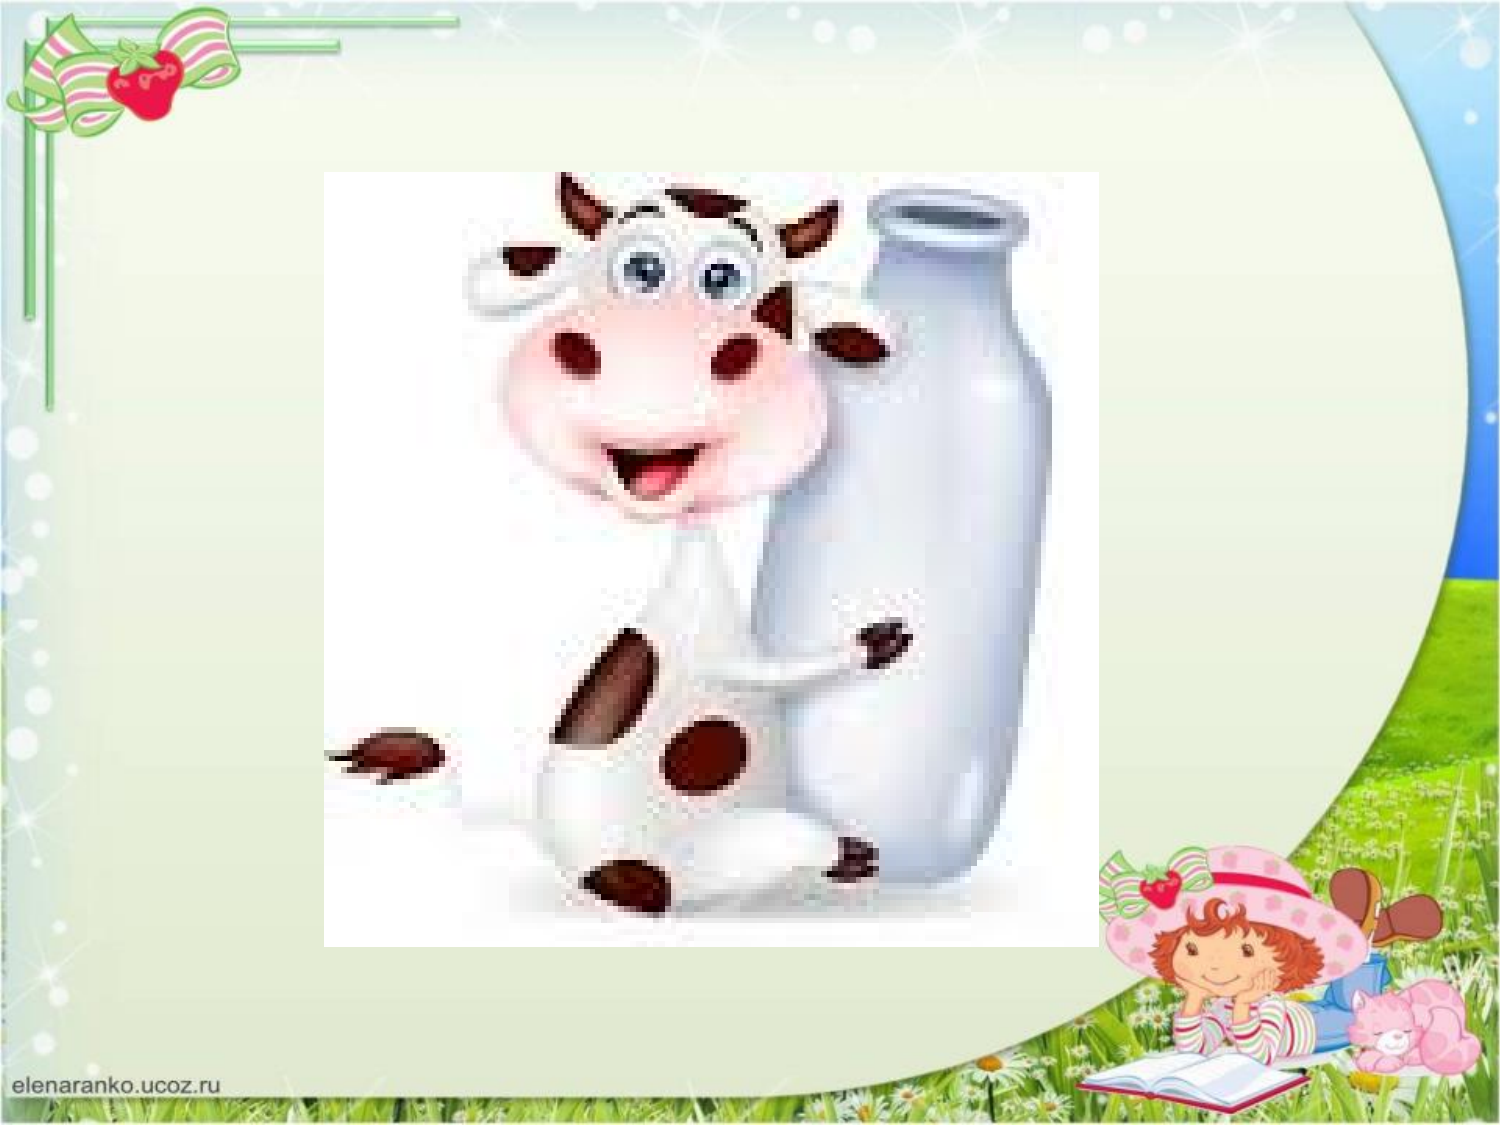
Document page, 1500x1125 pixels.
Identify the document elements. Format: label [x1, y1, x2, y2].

list [324, 172, 1099, 947]
picture [0, 0, 1500, 1125]
